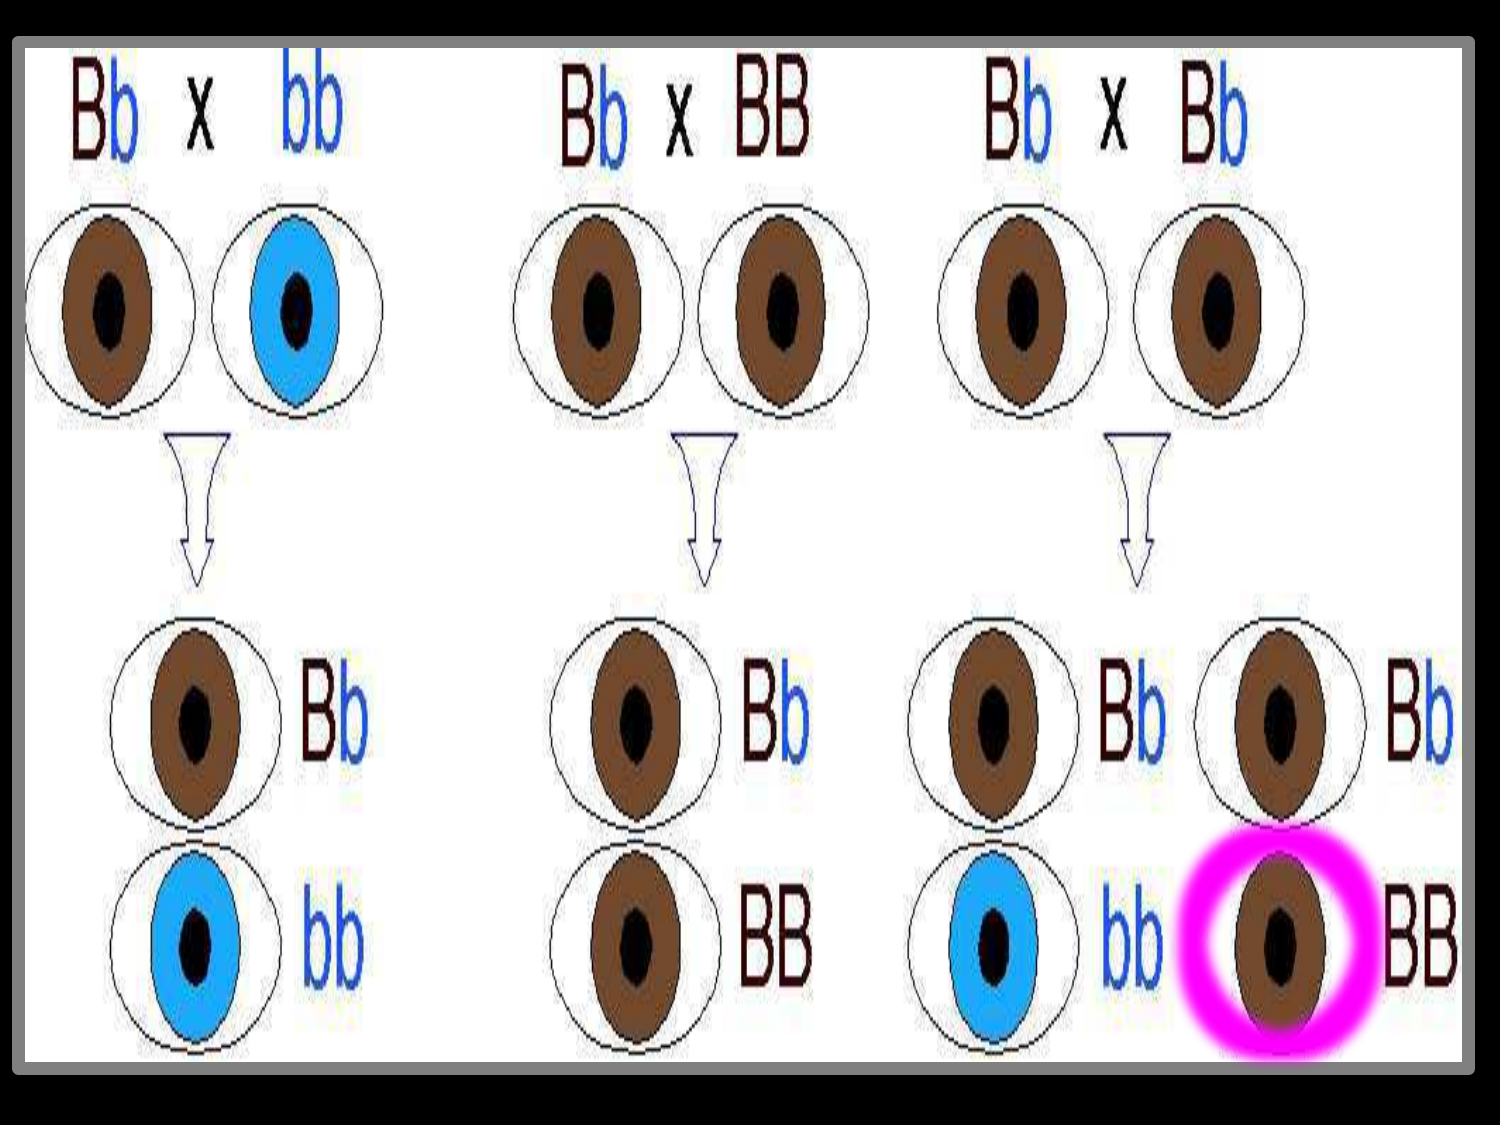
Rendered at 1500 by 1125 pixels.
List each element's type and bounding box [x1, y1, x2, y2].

picture [24, 47, 1463, 1063]
